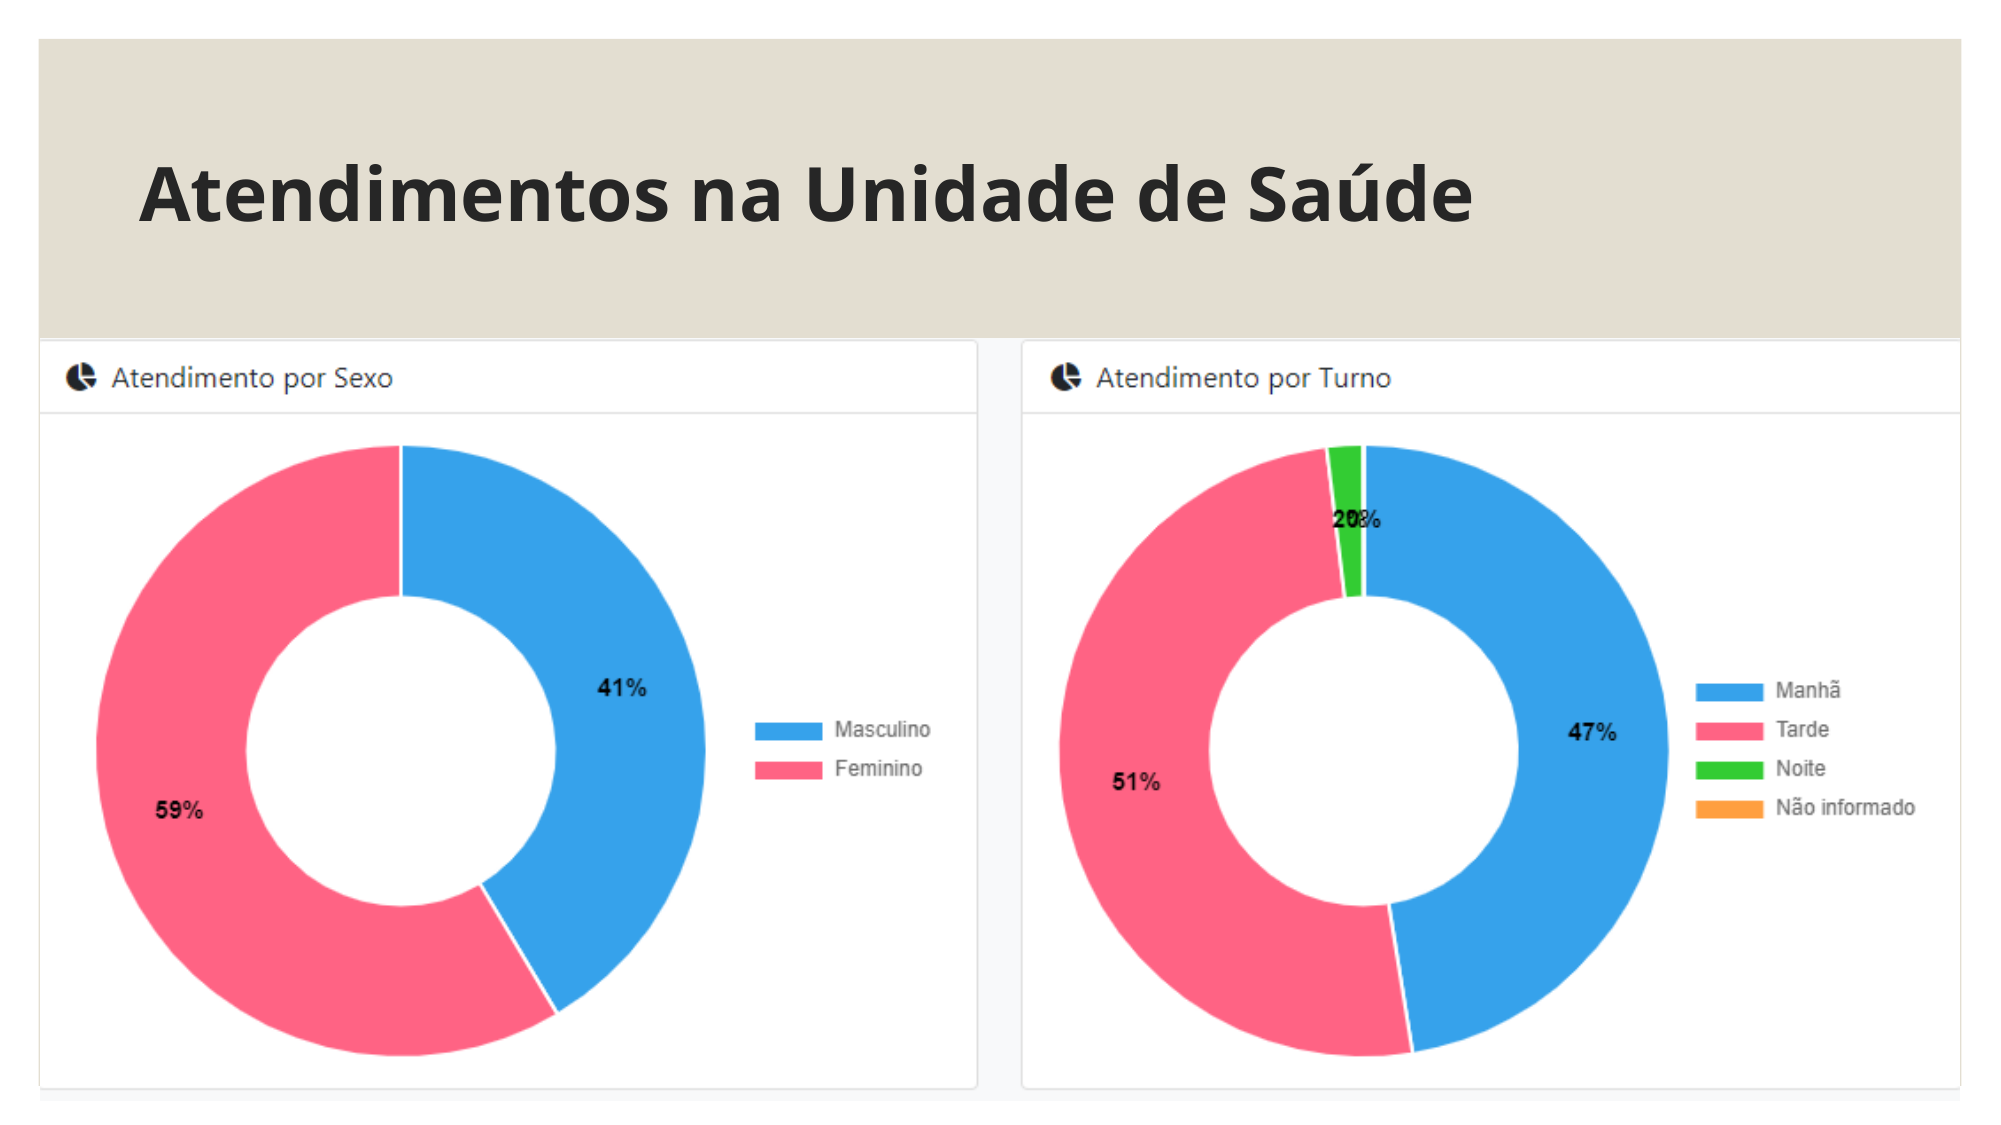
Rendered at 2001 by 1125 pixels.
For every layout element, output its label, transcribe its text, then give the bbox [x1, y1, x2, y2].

title Atendimentos na Unidade de Saúde [124, 93, 1607, 300]
picture [40, 338, 1960, 1101]
